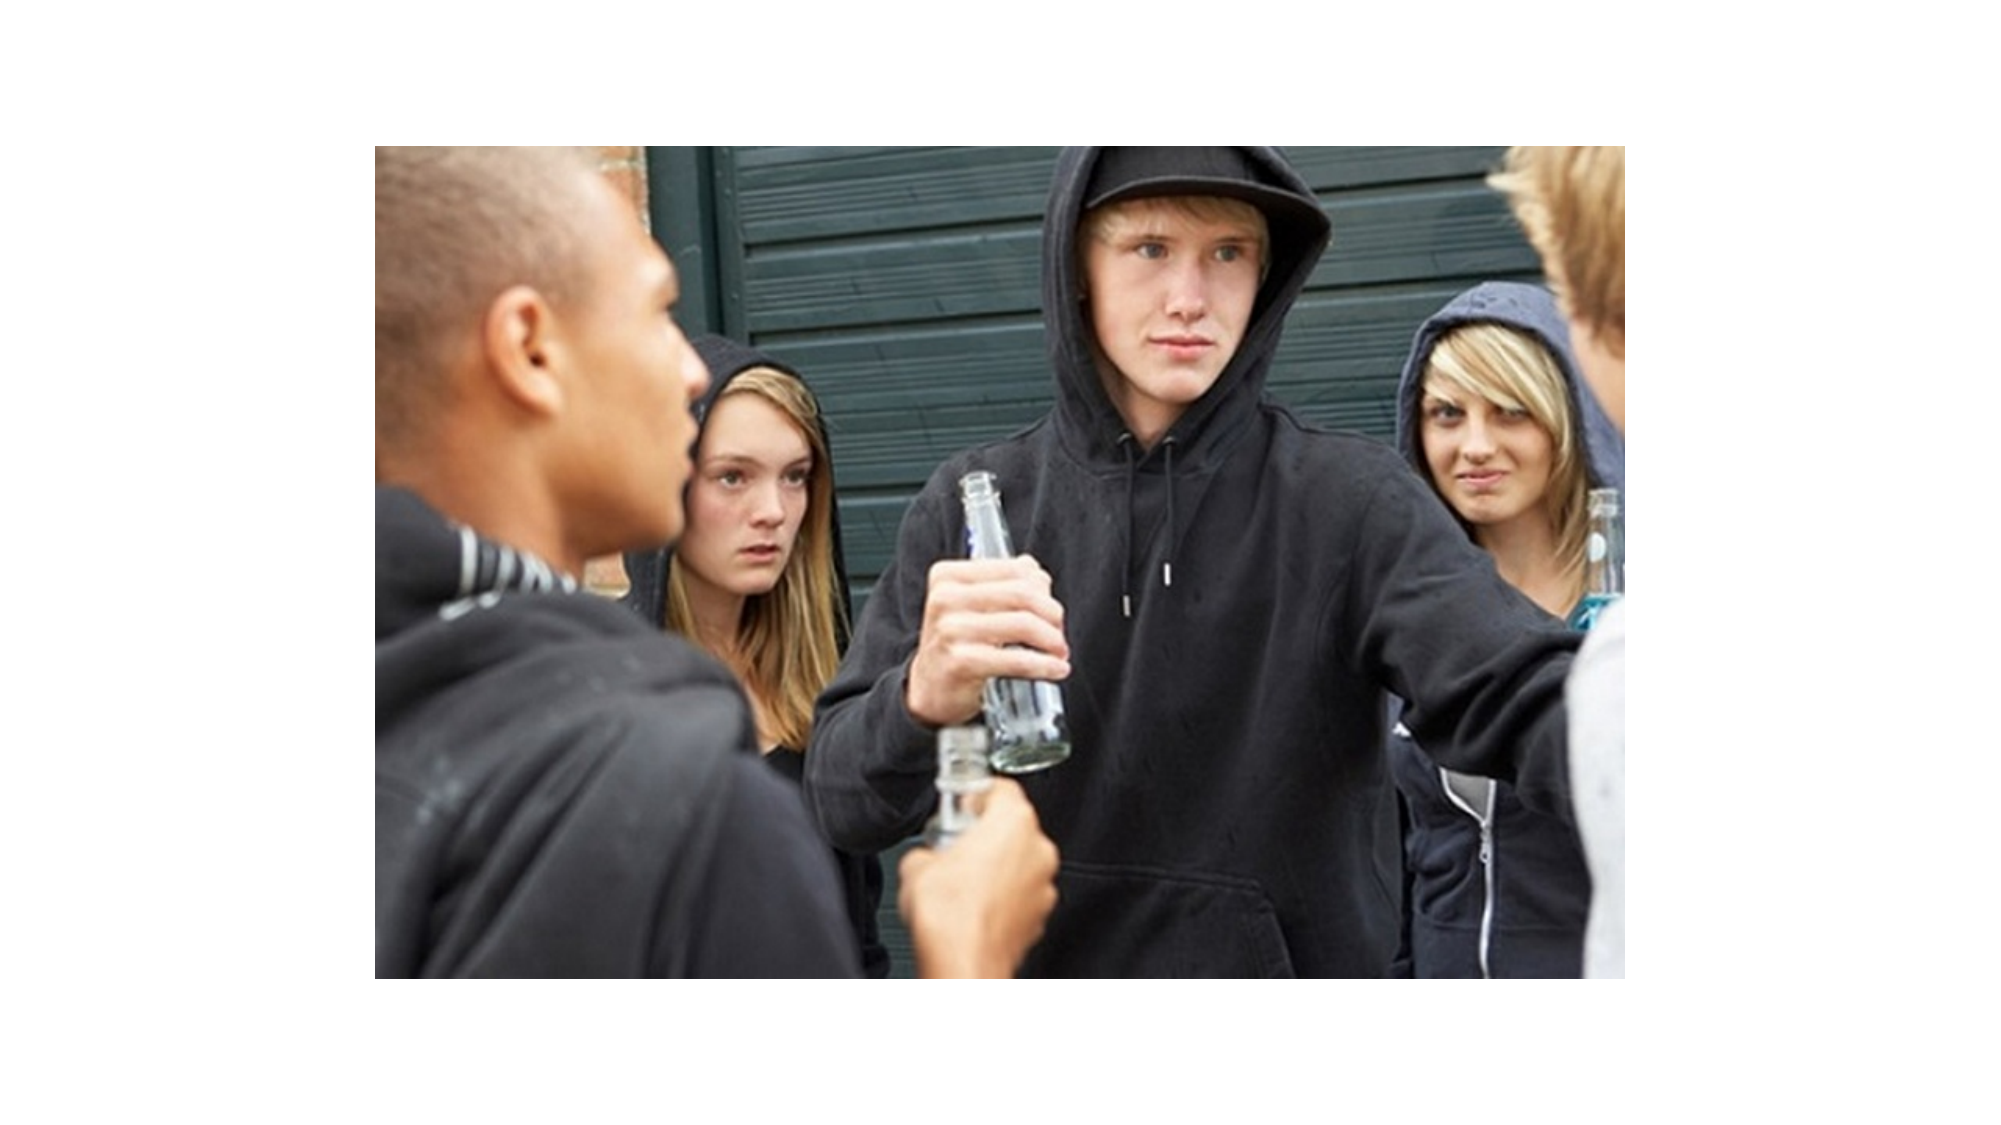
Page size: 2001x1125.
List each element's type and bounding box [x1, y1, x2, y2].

picture [374, 146, 1625, 979]
